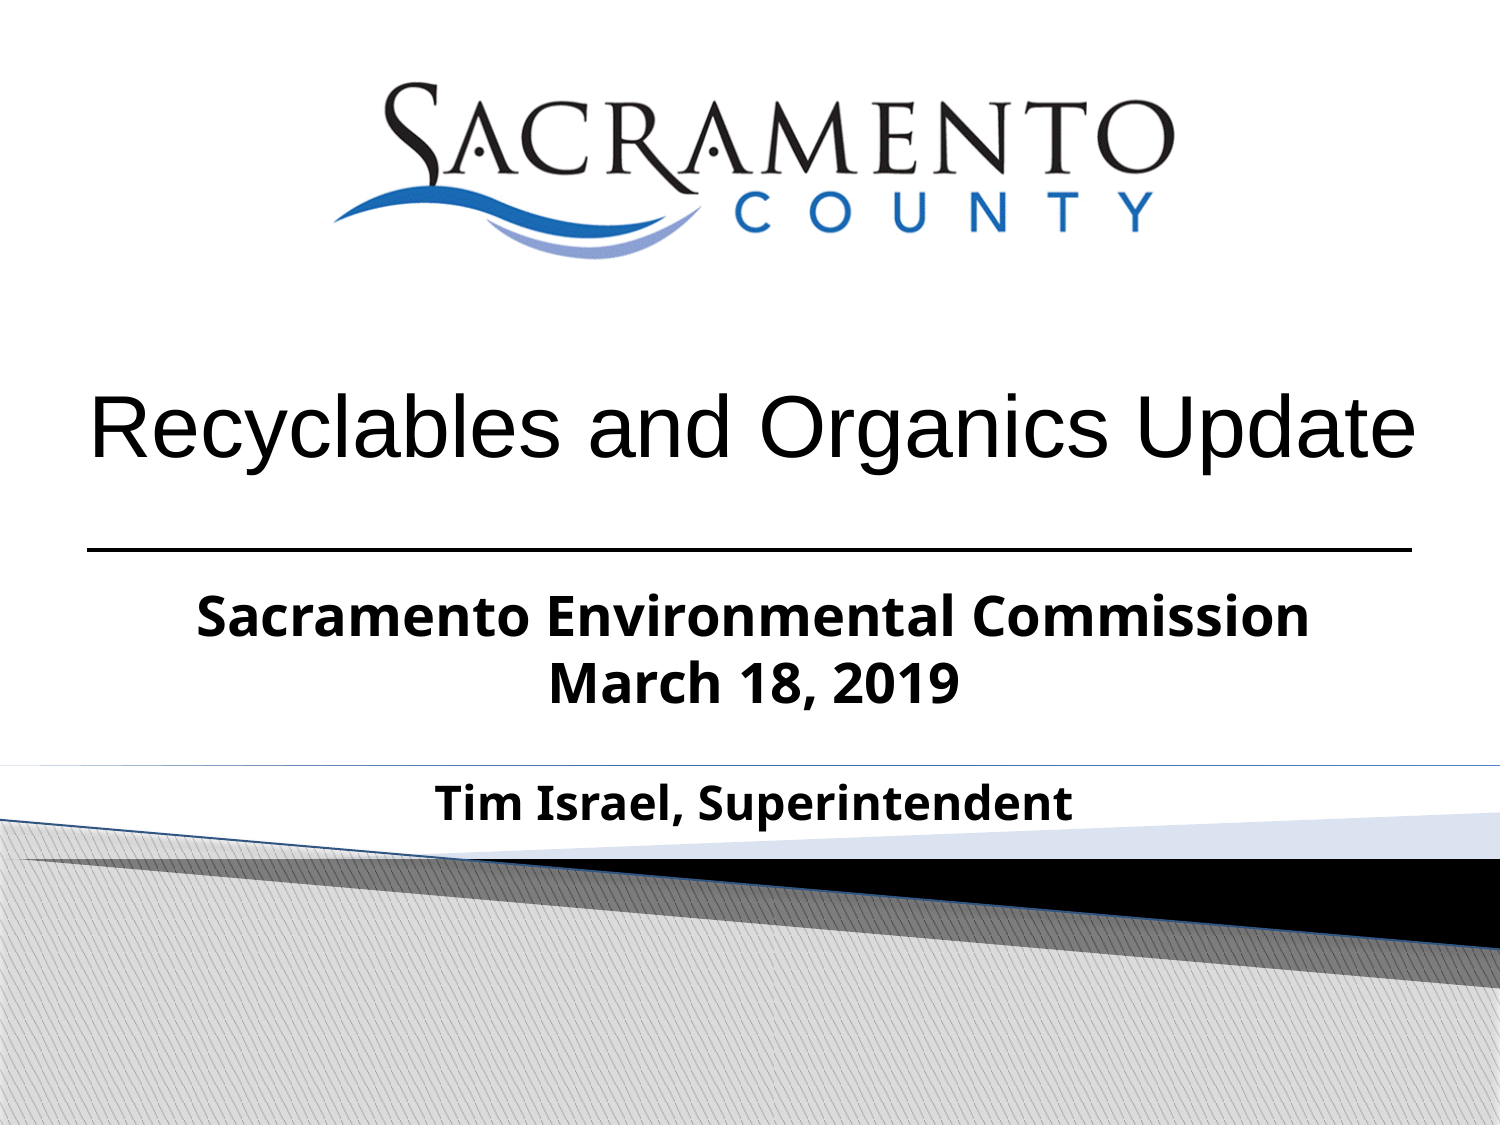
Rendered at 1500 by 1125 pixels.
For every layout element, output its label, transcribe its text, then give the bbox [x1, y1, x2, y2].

title Recyclables and Organics Update Sacramento Environmental Commission March 18, 2019 Tim Israel, Superintendent [71, 275, 1438, 838]
picture [323, 68, 1185, 276]
picture [5, 859, 1500, 989]
